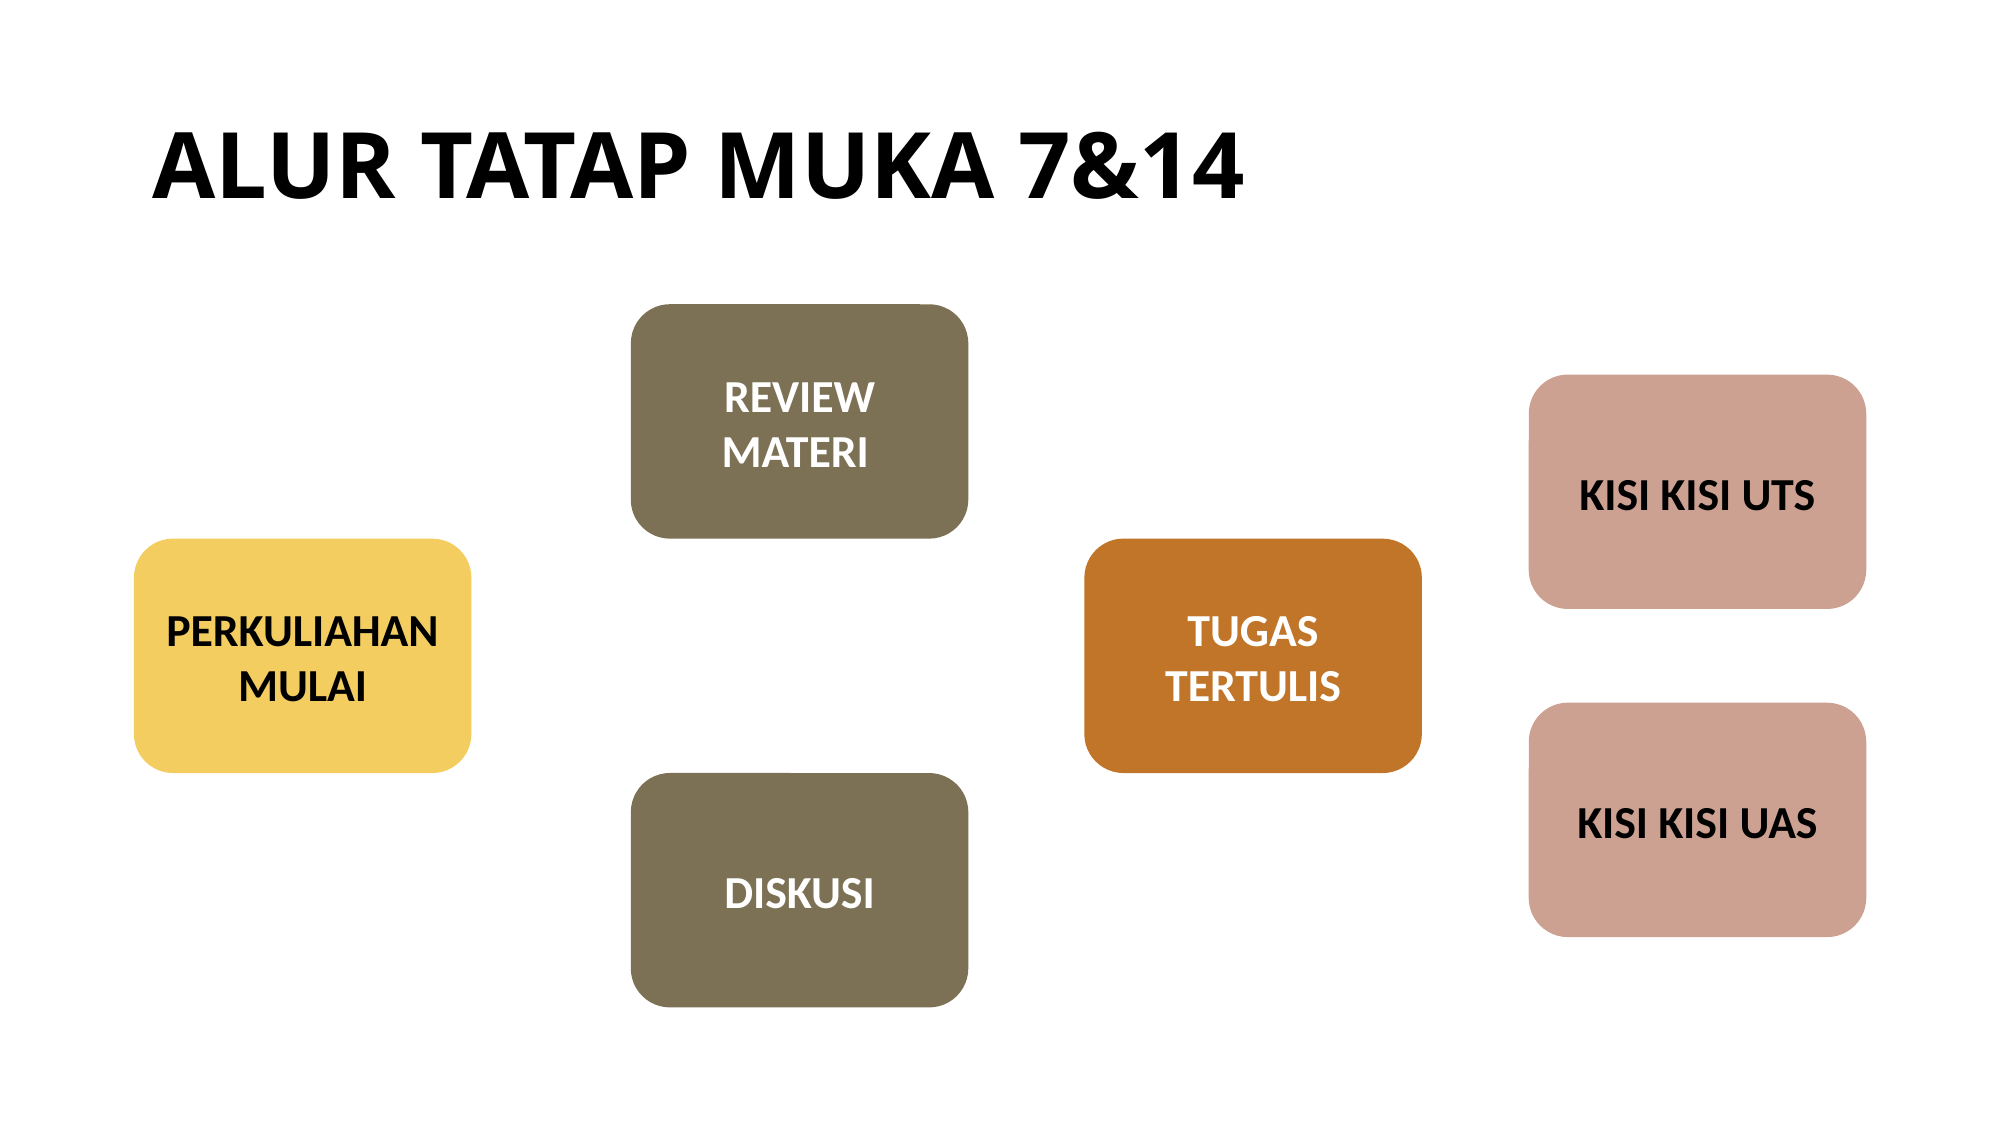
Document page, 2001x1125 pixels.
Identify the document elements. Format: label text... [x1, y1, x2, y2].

text_box REVIEW MATERI [629, 303, 970, 540]
title ALUR TATAP MUKA 7&14 [137, 59, 1863, 278]
text_box TUGAS TERTULIS [1083, 537, 1423, 775]
text_box KISI KISI UAS [1527, 701, 1868, 939]
text_box PERKULIAHAN MULAI [132, 537, 473, 775]
text_box DISKUSI [629, 771, 970, 1009]
text_box KISI KISI UTS [1527, 373, 1868, 611]
